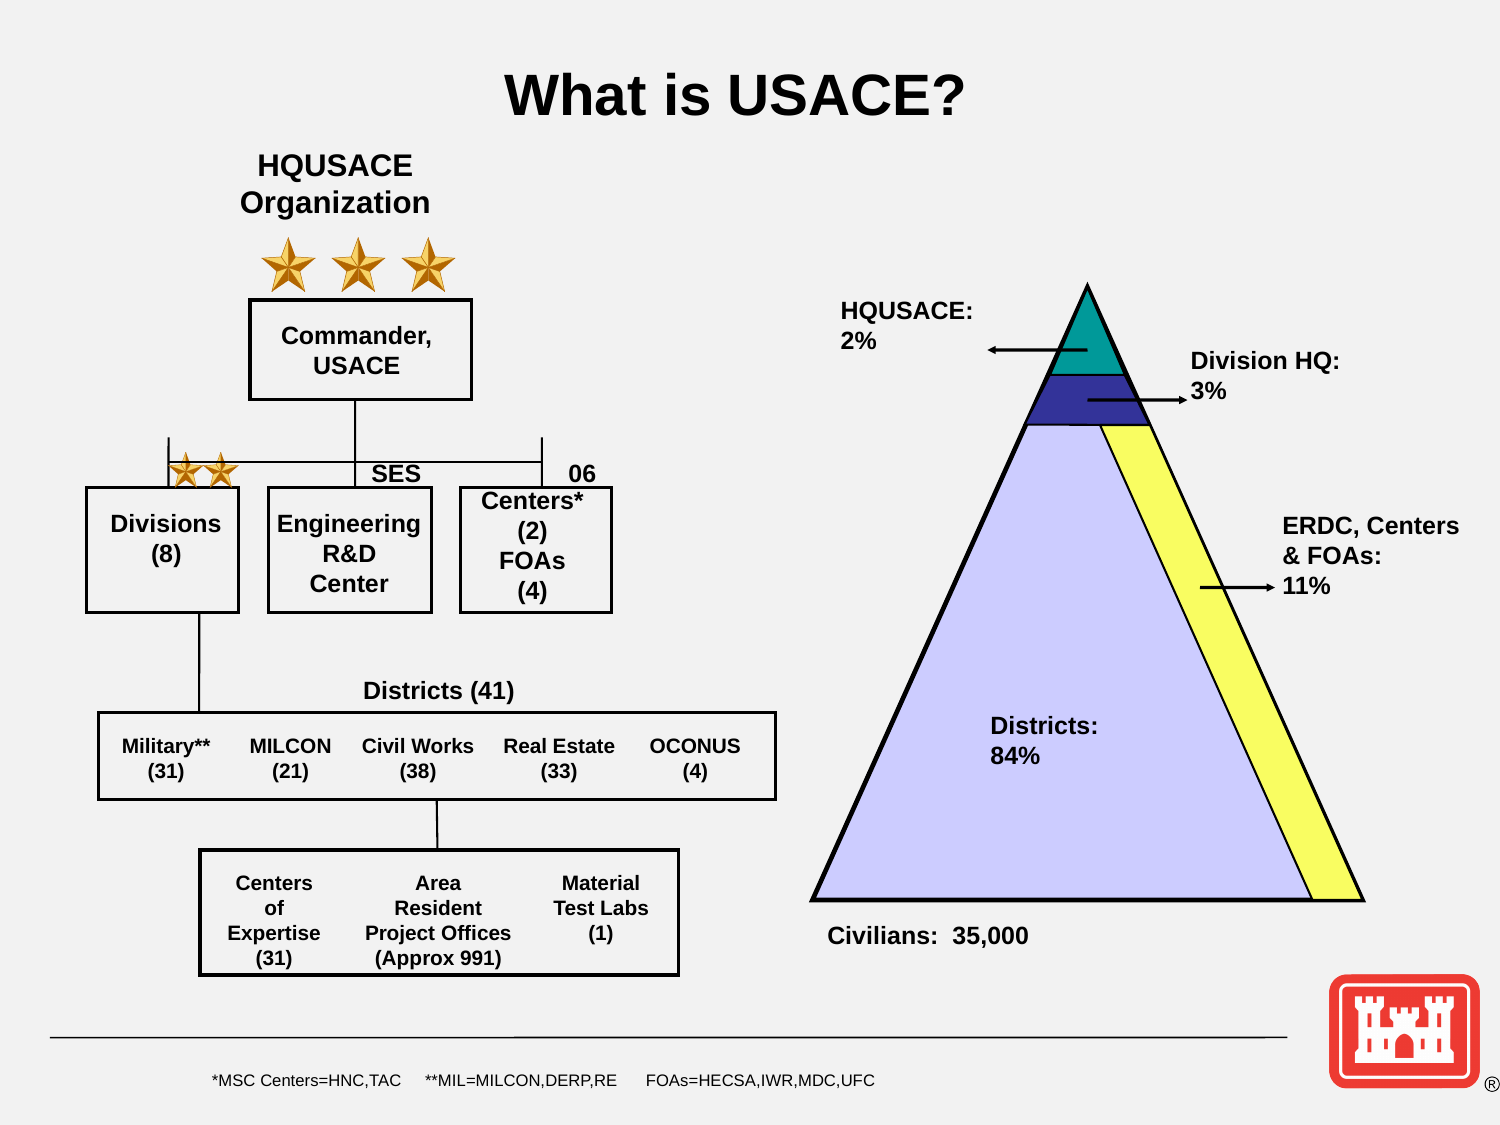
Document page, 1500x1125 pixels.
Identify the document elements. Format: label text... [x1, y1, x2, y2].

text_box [203, 451, 239, 488]
text_box [1049, 287, 1125, 375]
text_box SES [356, 450, 437, 461]
text_box [200, 849, 679, 975]
text_box SES [356, 463, 437, 495]
text_box [460, 487, 612, 613]
text_box Centers* (2) FOAs (4) [466, 477, 541, 487]
text_box [1087, 395, 1188, 405]
text_box [249, 299, 472, 400]
text_box Military** (31) [106, 724, 226, 790]
text_box Districts (41) [348, 667, 530, 713]
text_box Engineering R&D Center [261, 500, 268, 605]
text_box Civilians: 35,000 [812, 912, 1238, 988]
picture [1329, 974, 1500, 1092]
text_box [98, 712, 776, 800]
text_box Commander, USACE [266, 312, 448, 388]
text_box Material Test Labs (1) [538, 862, 664, 953]
text_box ERDC, Centers & FOAs: 11% [1267, 502, 1476, 608]
text_box Divisions (8) [95, 499, 237, 575]
text_box [1199, 583, 1276, 592]
text_box MILCON (21) [234, 724, 347, 790]
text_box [331, 237, 386, 292]
text_box [987, 345, 1088, 355]
text_box [86, 487, 239, 613]
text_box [168, 451, 202, 488]
text_box 06 [553, 450, 612, 495]
text_box Area Resident Project Offices (Approx 991) [350, 862, 527, 978]
text_box Civil Works (38) [347, 724, 488, 790]
text_box [268, 487, 432, 613]
text_box What is USACE? [474, 50, 997, 136]
text_box Real Estate (33) [488, 724, 630, 790]
text_box Engineering R&D Center [432, 500, 437, 605]
text_box Centers of Expertise (31) [212, 862, 336, 978]
text_box Districts: 84% [975, 702, 1114, 778]
text_box Division HQ: 3% [1175, 337, 1356, 413]
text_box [401, 237, 456, 292]
text_box HQUSACE: 2% [825, 287, 989, 393]
text_box HQUSACE Organization [225, 137, 446, 228]
text_box OCONUS (4) [634, 724, 756, 790]
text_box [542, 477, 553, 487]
text_box [812, 425, 1312, 900]
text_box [261, 237, 316, 292]
text_box [1100, 425, 1363, 901]
text_box [1024, 375, 1150, 425]
text_box *MSC Centers=HNC,TAC **MIL=MILCON,DERP,RE FOAs=HECSA,IWR,MDC,UFC [196, 1062, 892, 1098]
